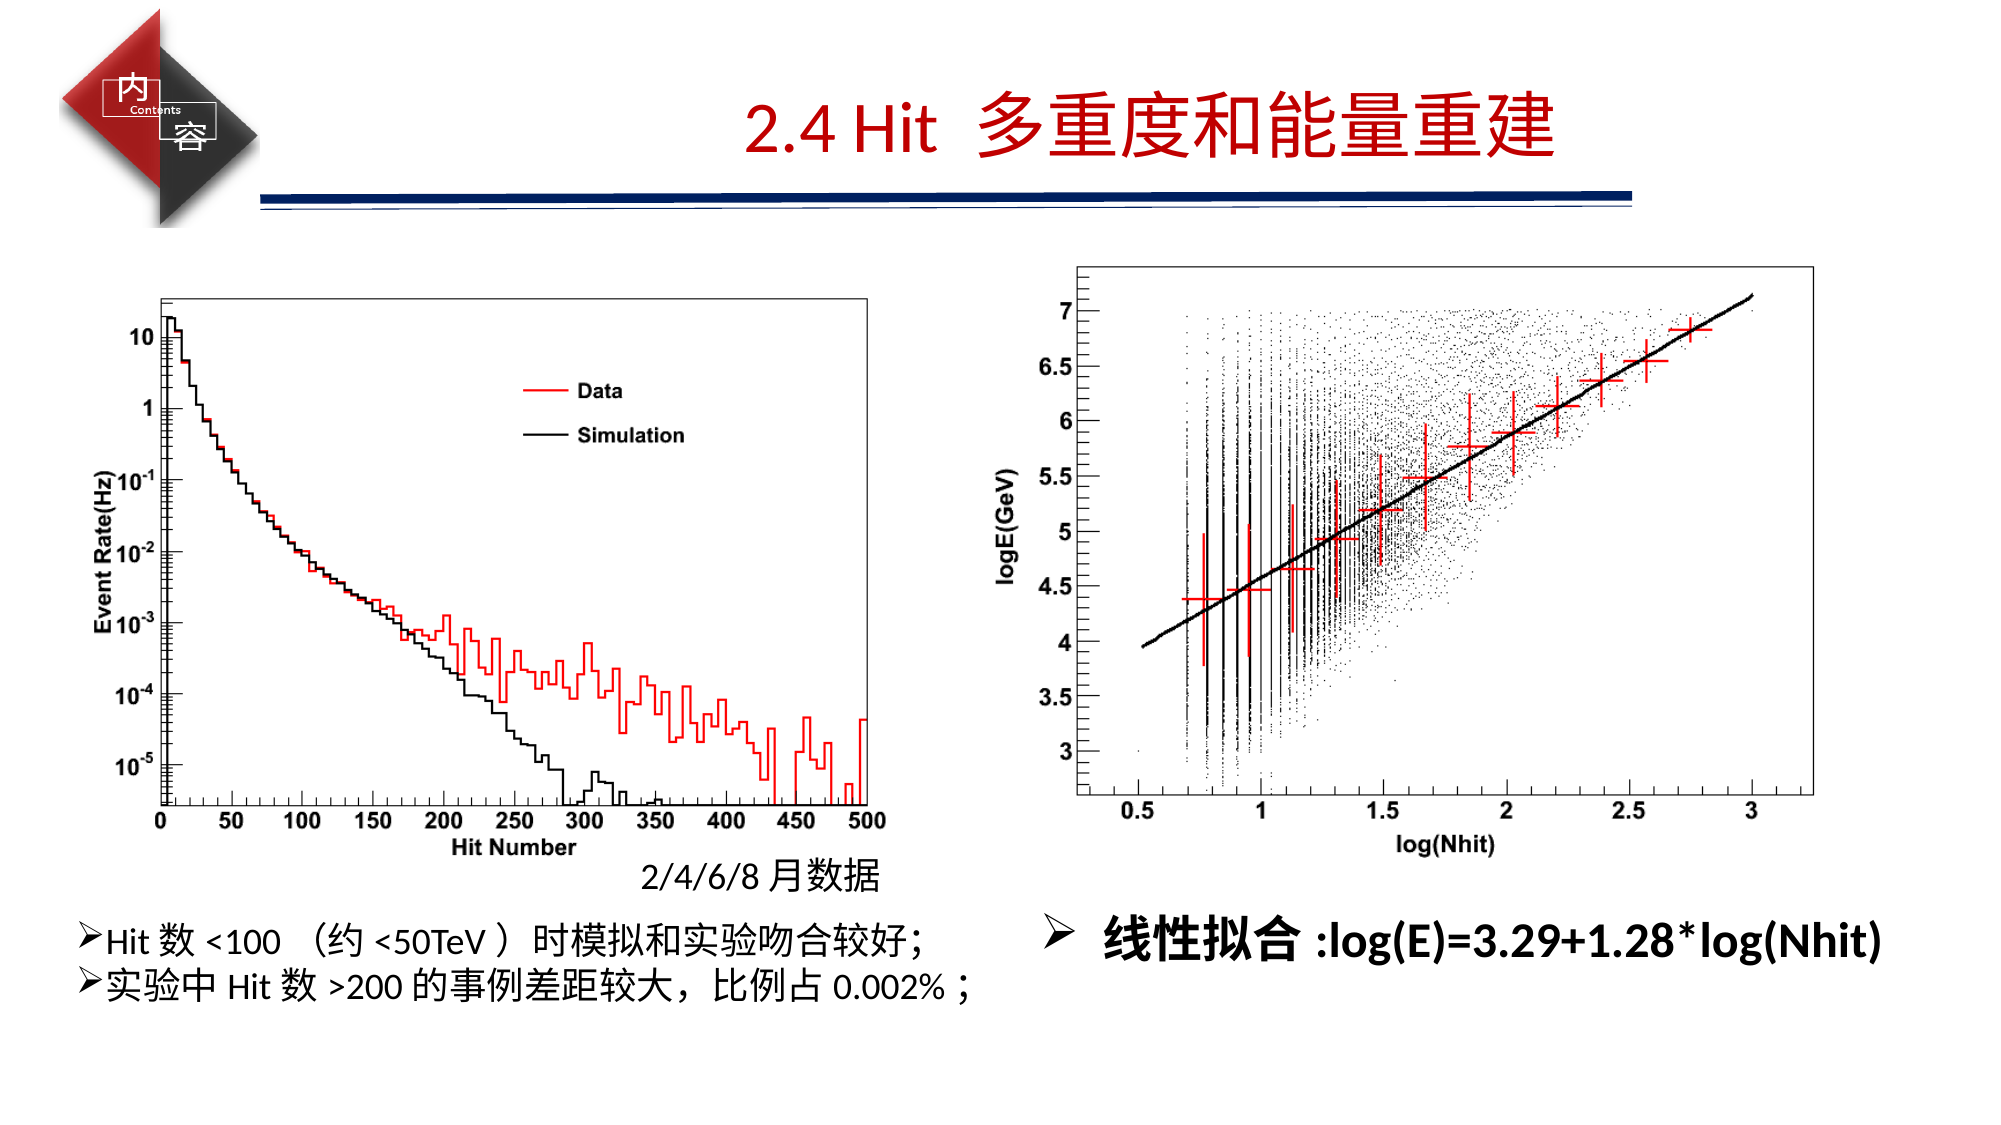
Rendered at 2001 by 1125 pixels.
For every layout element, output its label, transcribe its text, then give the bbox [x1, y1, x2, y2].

text_box 线性拟合:log(E)=3.29+1.28*log(Nhit) [1025, 899, 1899, 975]
picture [59, 6, 260, 228]
picture [990, 249, 1828, 858]
text_box 2/4/6/8月数据 [625, 844, 897, 905]
picture [82, 285, 890, 865]
text_box Hit数<100（约<50TeV）时模拟和实验吻合较好； 实验中Hit数>200的事例差距较大，比例占0.002%； [61, 909, 1007, 1015]
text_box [260, 206, 1633, 210]
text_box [260, 195, 1633, 199]
text_box 2.4 Hit 多重度和能量重建 [728, 71, 1573, 175]
